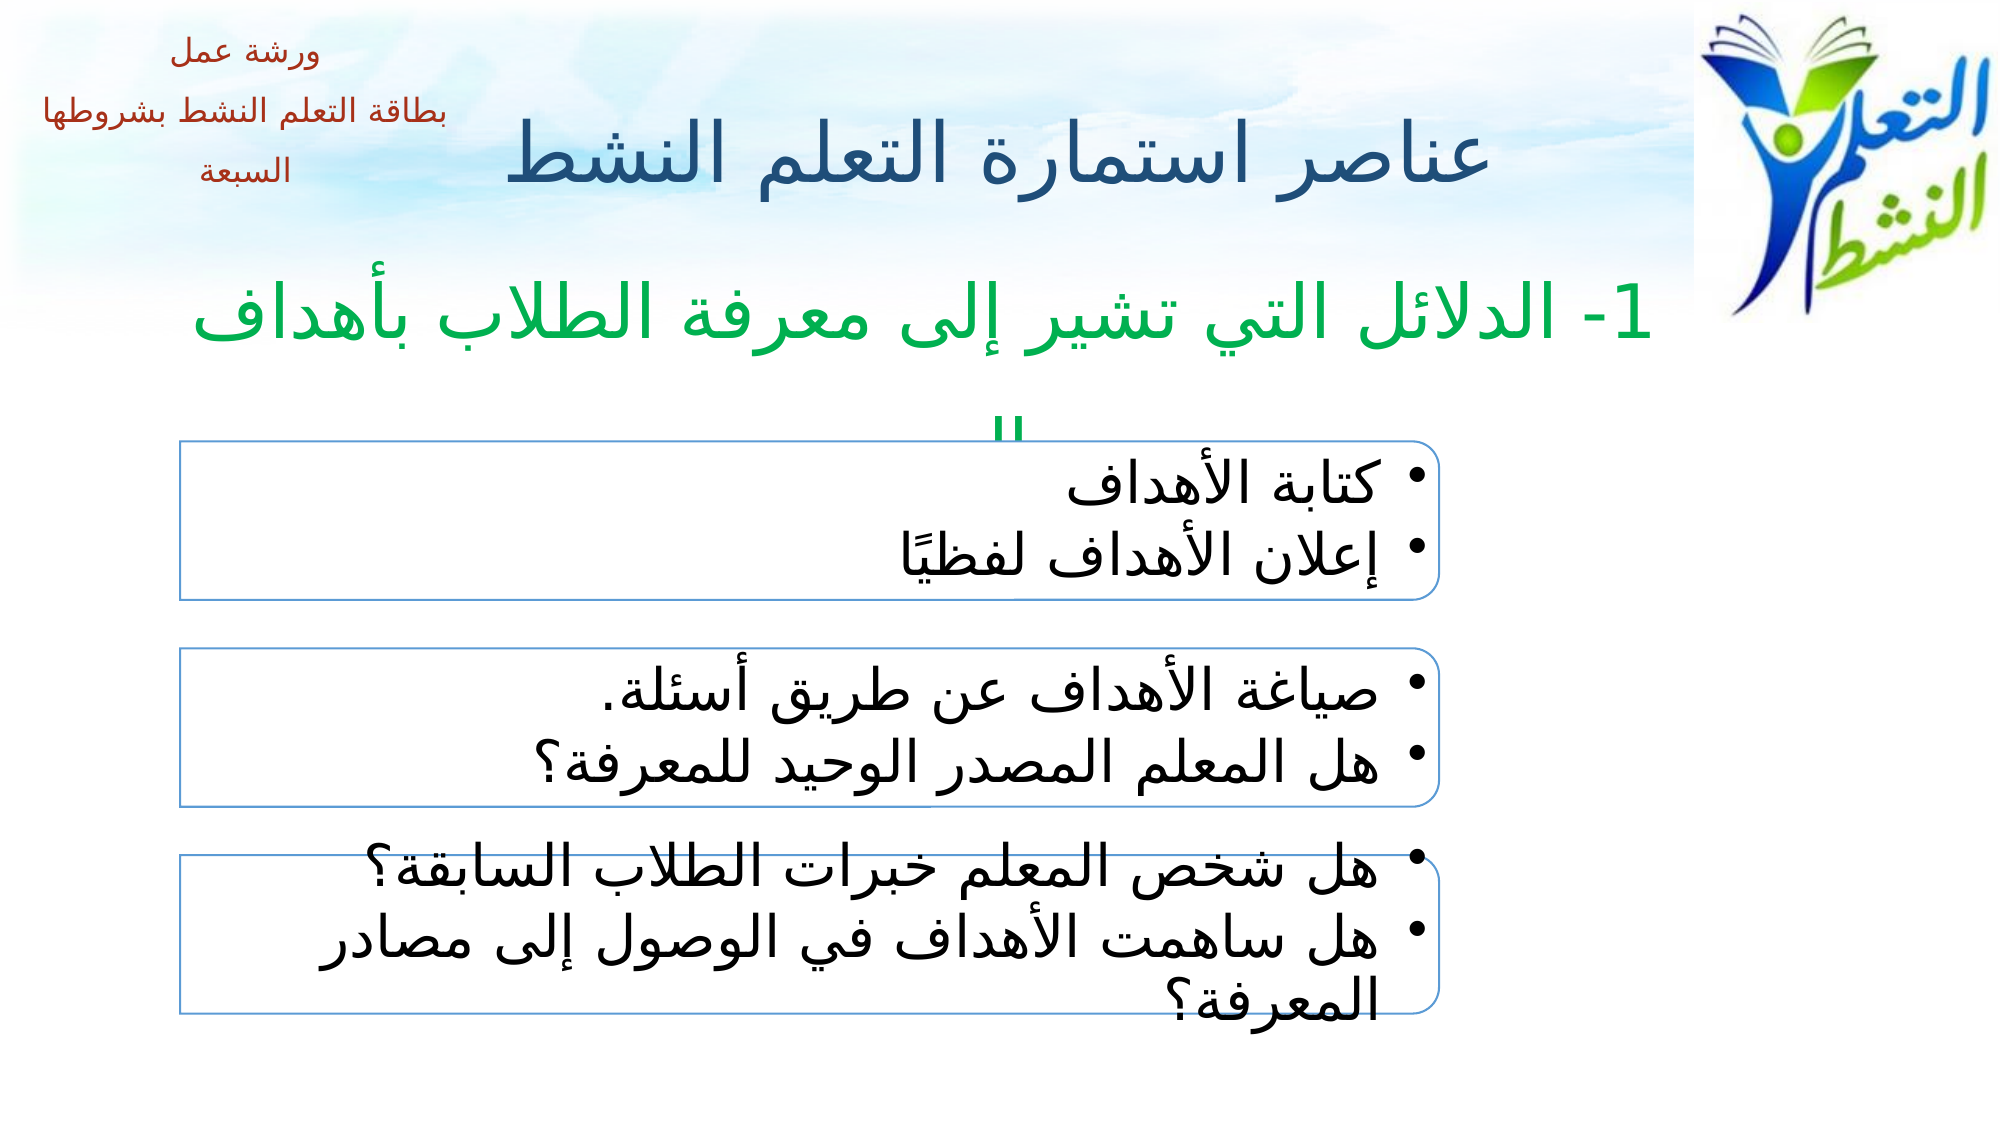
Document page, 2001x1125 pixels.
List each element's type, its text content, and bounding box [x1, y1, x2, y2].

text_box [179, 441, 1439, 600]
picture [0, 0, 2000, 407]
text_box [179, 855, 1439, 1014]
text_box 1- الدلائل التي تشير إلى معرفة الطلاب بأهداف الدرس [65, 407, 1784, 497]
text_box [179, 648, 1439, 807]
